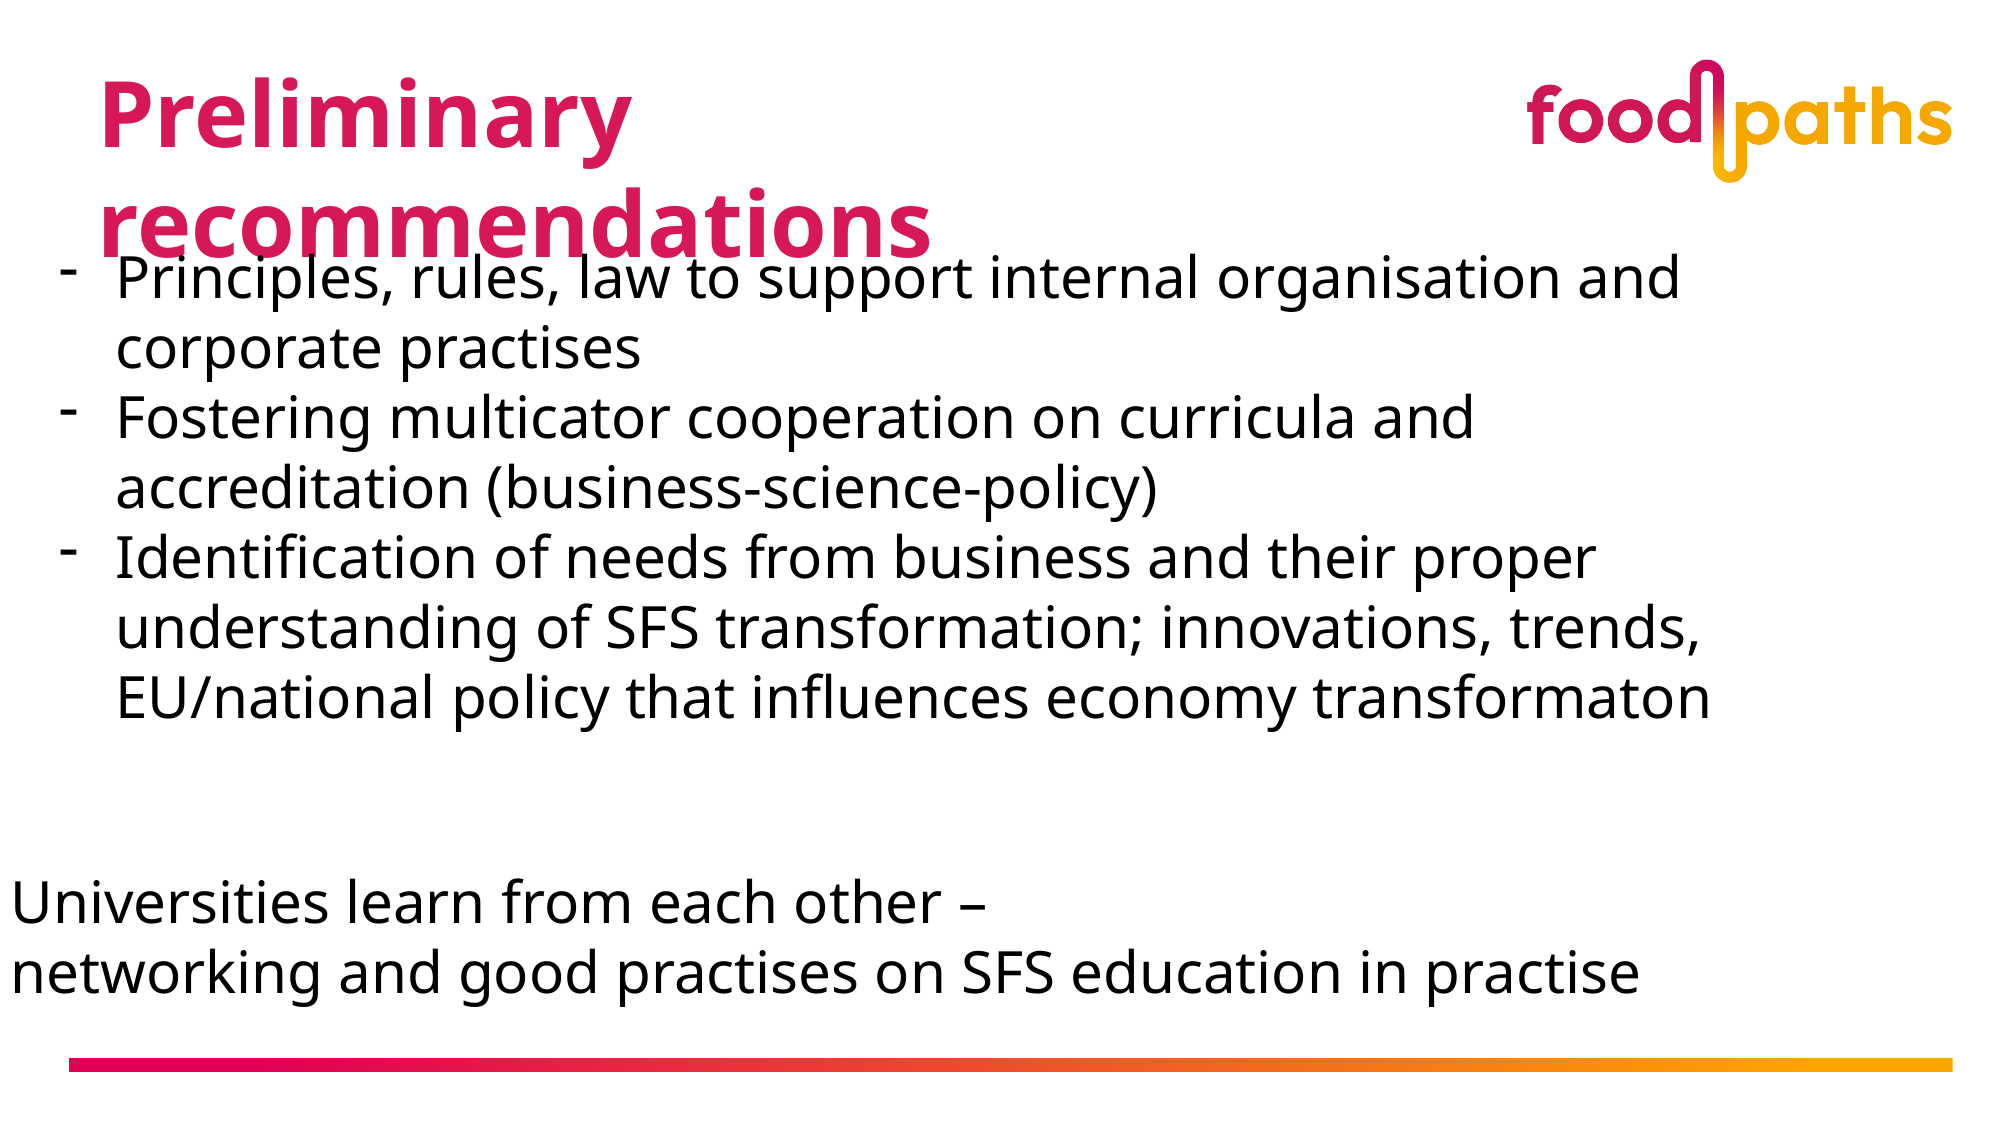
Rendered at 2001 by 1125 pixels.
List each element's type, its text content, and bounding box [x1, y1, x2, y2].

picture [1504, 40, 1968, 196]
text_box Preliminary recommendations [82, 48, 1446, 233]
text_box Universities learn from each other – networking and good practises on SFS education in practise [0, 857, 1672, 1013]
text_box Principles, rules, law to support internal organisation and corporate practises Fostering multicator cooperation on curricula and accreditation (business-science-policy) Identification of needs from business and their proper understanding of SFS transformation; innovations, trends, EU/national policy that influences economy transformaton [44, 233, 1837, 923]
